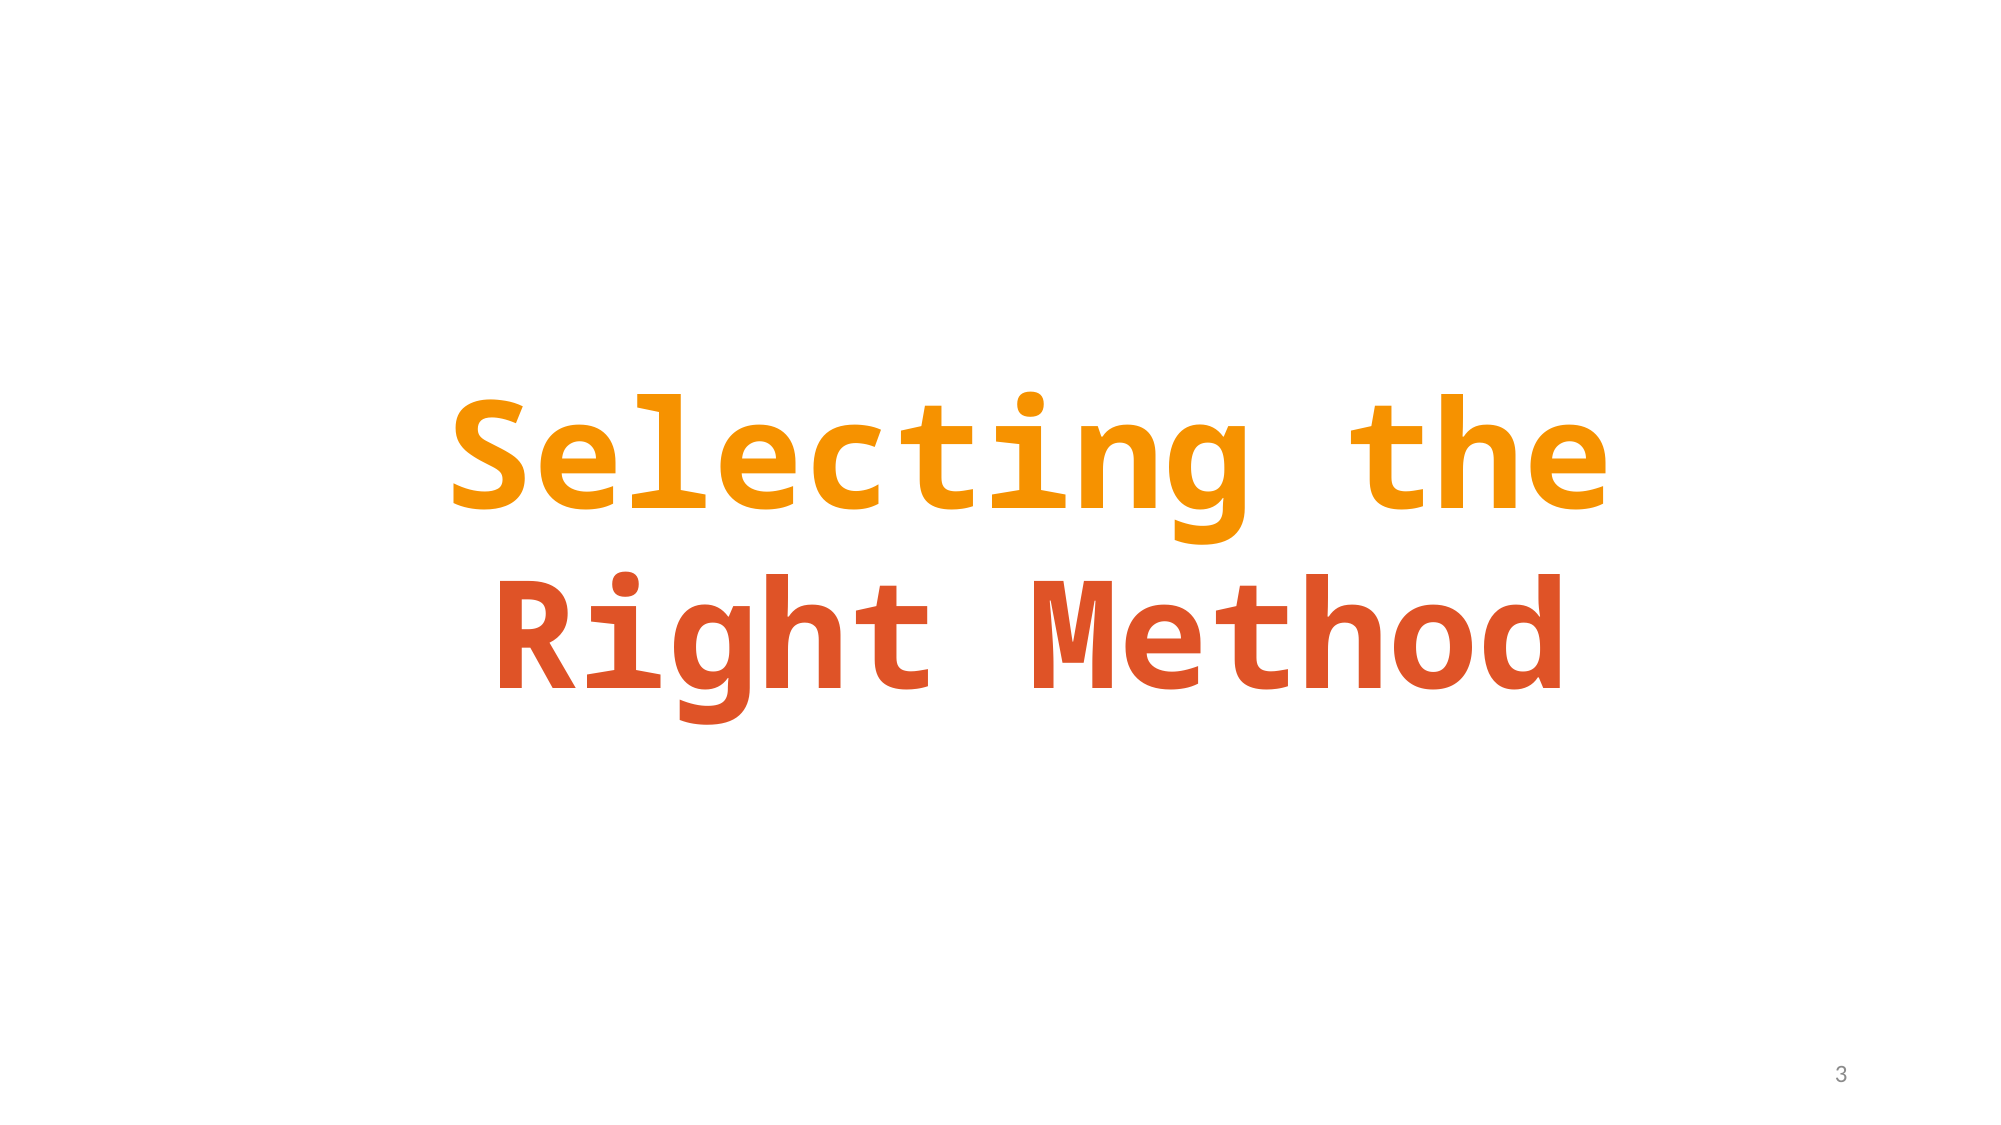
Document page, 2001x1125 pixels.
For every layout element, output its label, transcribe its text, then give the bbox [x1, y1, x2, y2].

slide_number 3 [1412, 1042, 1863, 1103]
text_box Selecting the Right Method [260, 350, 1798, 726]
